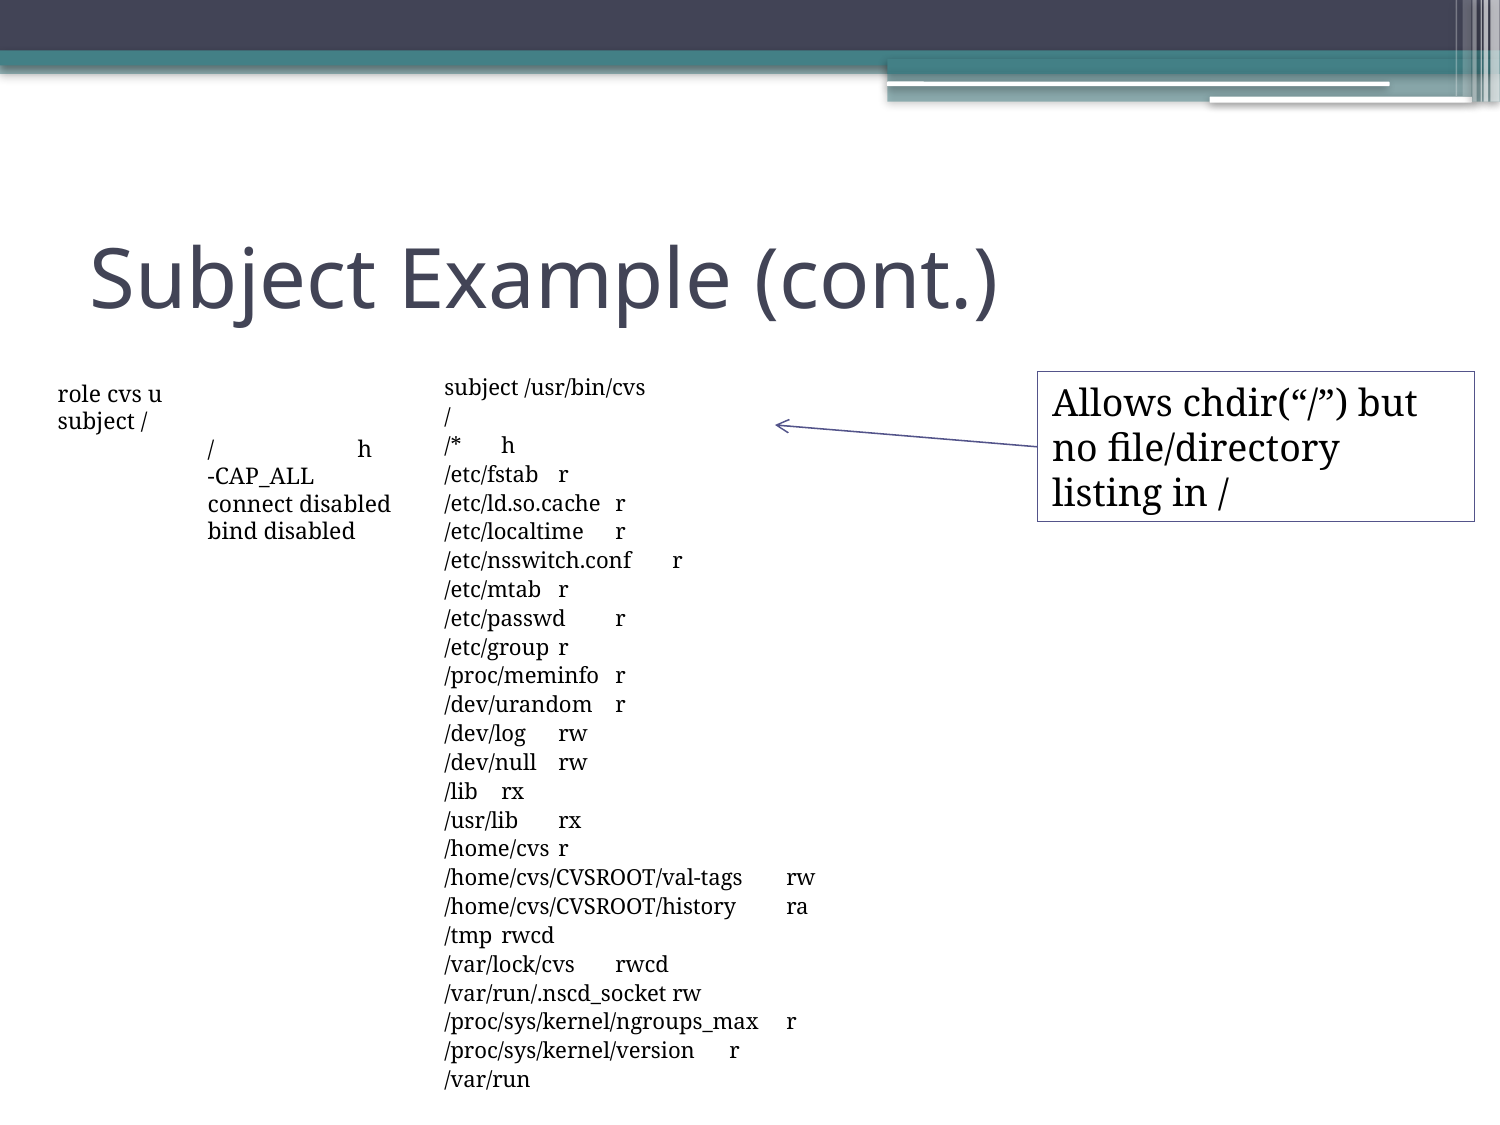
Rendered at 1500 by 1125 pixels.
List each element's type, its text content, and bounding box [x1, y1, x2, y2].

text_box role cvs u subject / / h -CAP_ALL connect disabled bind disabled [24, 371, 438, 552]
list subject /usr/bin/cvs / /* h /etc/fstab r /etc/ld.so.cache r /etc/localtime r /etc/nsswitch.conf r /etc/mtab r /etc/passwd r /etc/group r /proc/meminfo r /dev/urandom r /dev/log rw /dev/null rw /lib rx /usr/lib rx /home/cvs r /home/cvs/CVSROOT/val-tags rw /home/cvs/CVSROOT/history ra /tmp rwcd /var/lock/cvs rwcd /var/run/.nscd_socket rw /proc/sys/kernel/ngroups_max r /proc/sys/kernel/version r /var/run [412, 337, 1088, 1113]
text_box Allows chdir(“/”) but no file/directory listing in / [1037, 371, 1475, 522]
title Subject Example (cont.) [75, 187, 1425, 363]
